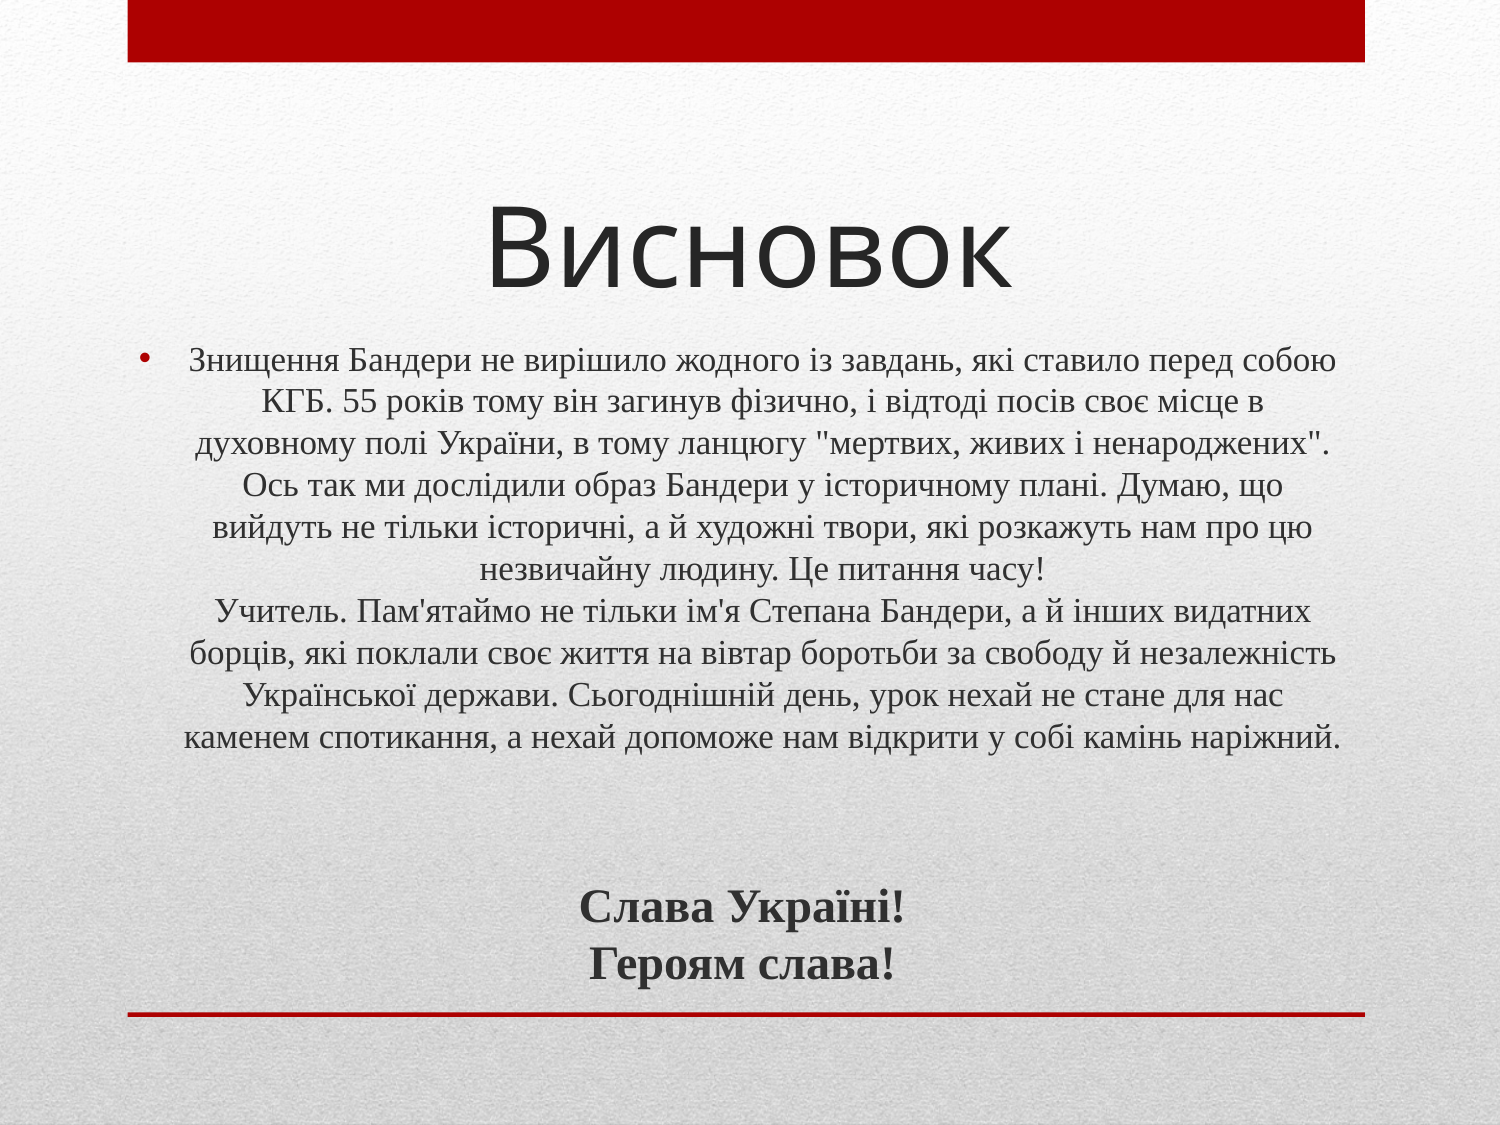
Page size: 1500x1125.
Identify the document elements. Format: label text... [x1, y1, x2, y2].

list Знищення Бандери не вирішило жодного із завдань, які ставило перед собою КГБ. 55 років тому він загинув фізично, і відтоді посів своє місце в духовному полі України, в тому ланцюгу "мертвих, живих і ненароджених". Ось так ми дослідили образ Бандери у історичному плані. Думаю, що вийдуть не тільки історичні, а й художні твори, які розкажуть нам про цю незвичайну людину. Це питання часу! Учитель. Пам'ятаймо не тільки ім'я Степана Бандери, а й інших видатних борців, які поклали своє життя на вівтар боротьби за свободу й незалежність Української держави. Сьогоднішній день, урок нехай не стане для нас каменем спотикання, а нехай допоможе нам відкрити у собі камінь наріжний. Слава Україні! Героям слава! [123, 314, 1362, 1011]
title Висновок [206, 54, 1320, 314]
